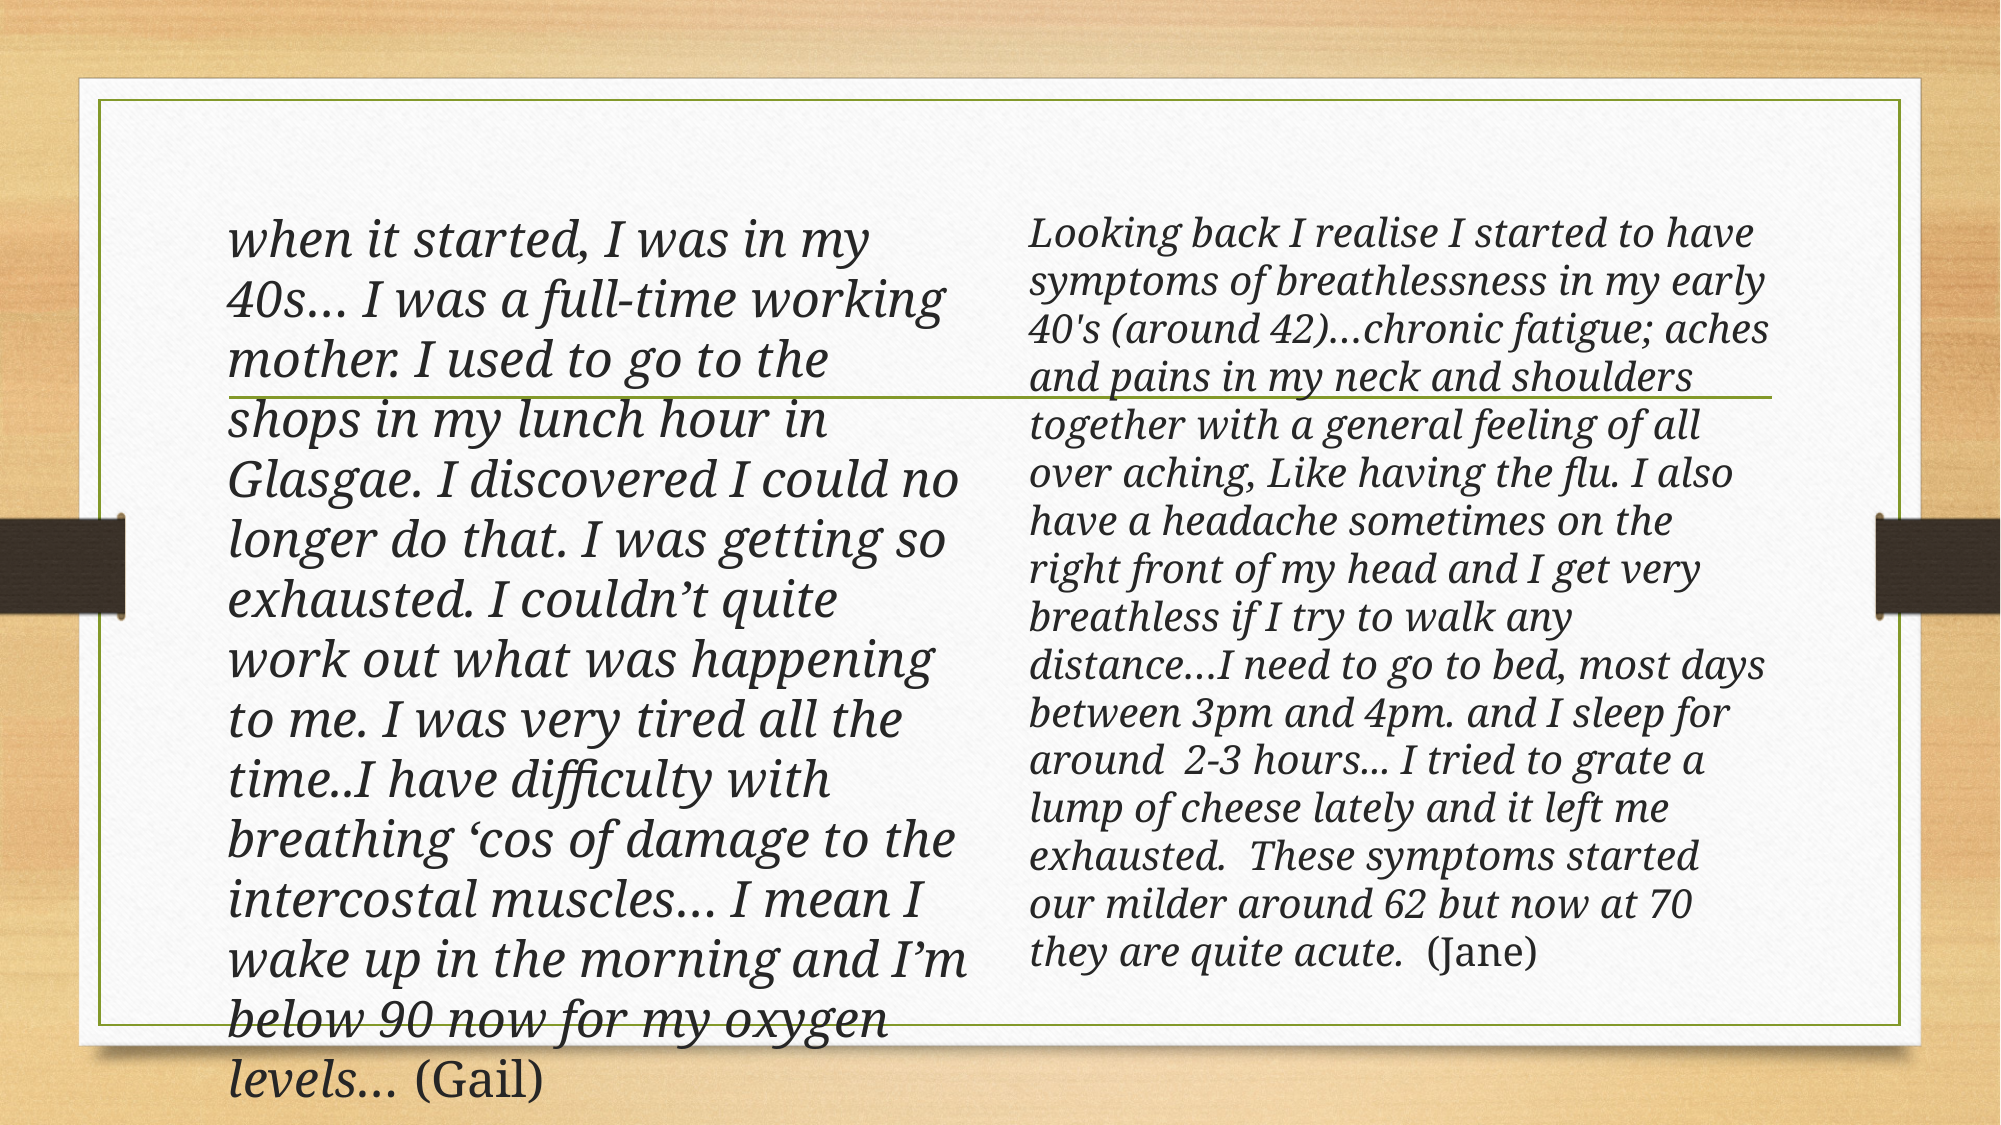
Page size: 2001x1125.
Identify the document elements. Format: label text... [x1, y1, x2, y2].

list when it started, I was in my 40s… I was a full-time working mother. I used to go to the shops in my lunch hour in Glasgae. I discovered I could no longer do that. I was getting so exhausted. I couldn’t quite work out what was happening to me. I was very tired all the time..I have difficulty with breathing ‘cos of damage to the intercostal muscles… I mean I wake up in the morning and I’m below 90 now for my oxygen levels… (Gail) [213, 200, 987, 963]
picture [0, 0, 2001, 1125]
list Looking back I realise I started to have symptoms of breathlessness in my early 40's (around 42)…chronic fatigue; aches and pains in my neck and shoulders together with a general feeling of all over aching, Like having the flu. I also have a headache sometimes on the right front of my head and I get very breathless if I try to walk any distance…I need to go to bed, most days between 3pm and 4pm. and I sleep for around 2-3 hours... I tried to grate a lump of cheese lately and it left me exhausted. These symptoms started our milder around 62 but now at 70 they are quite acute. (Jane) [1013, 200, 1788, 994]
